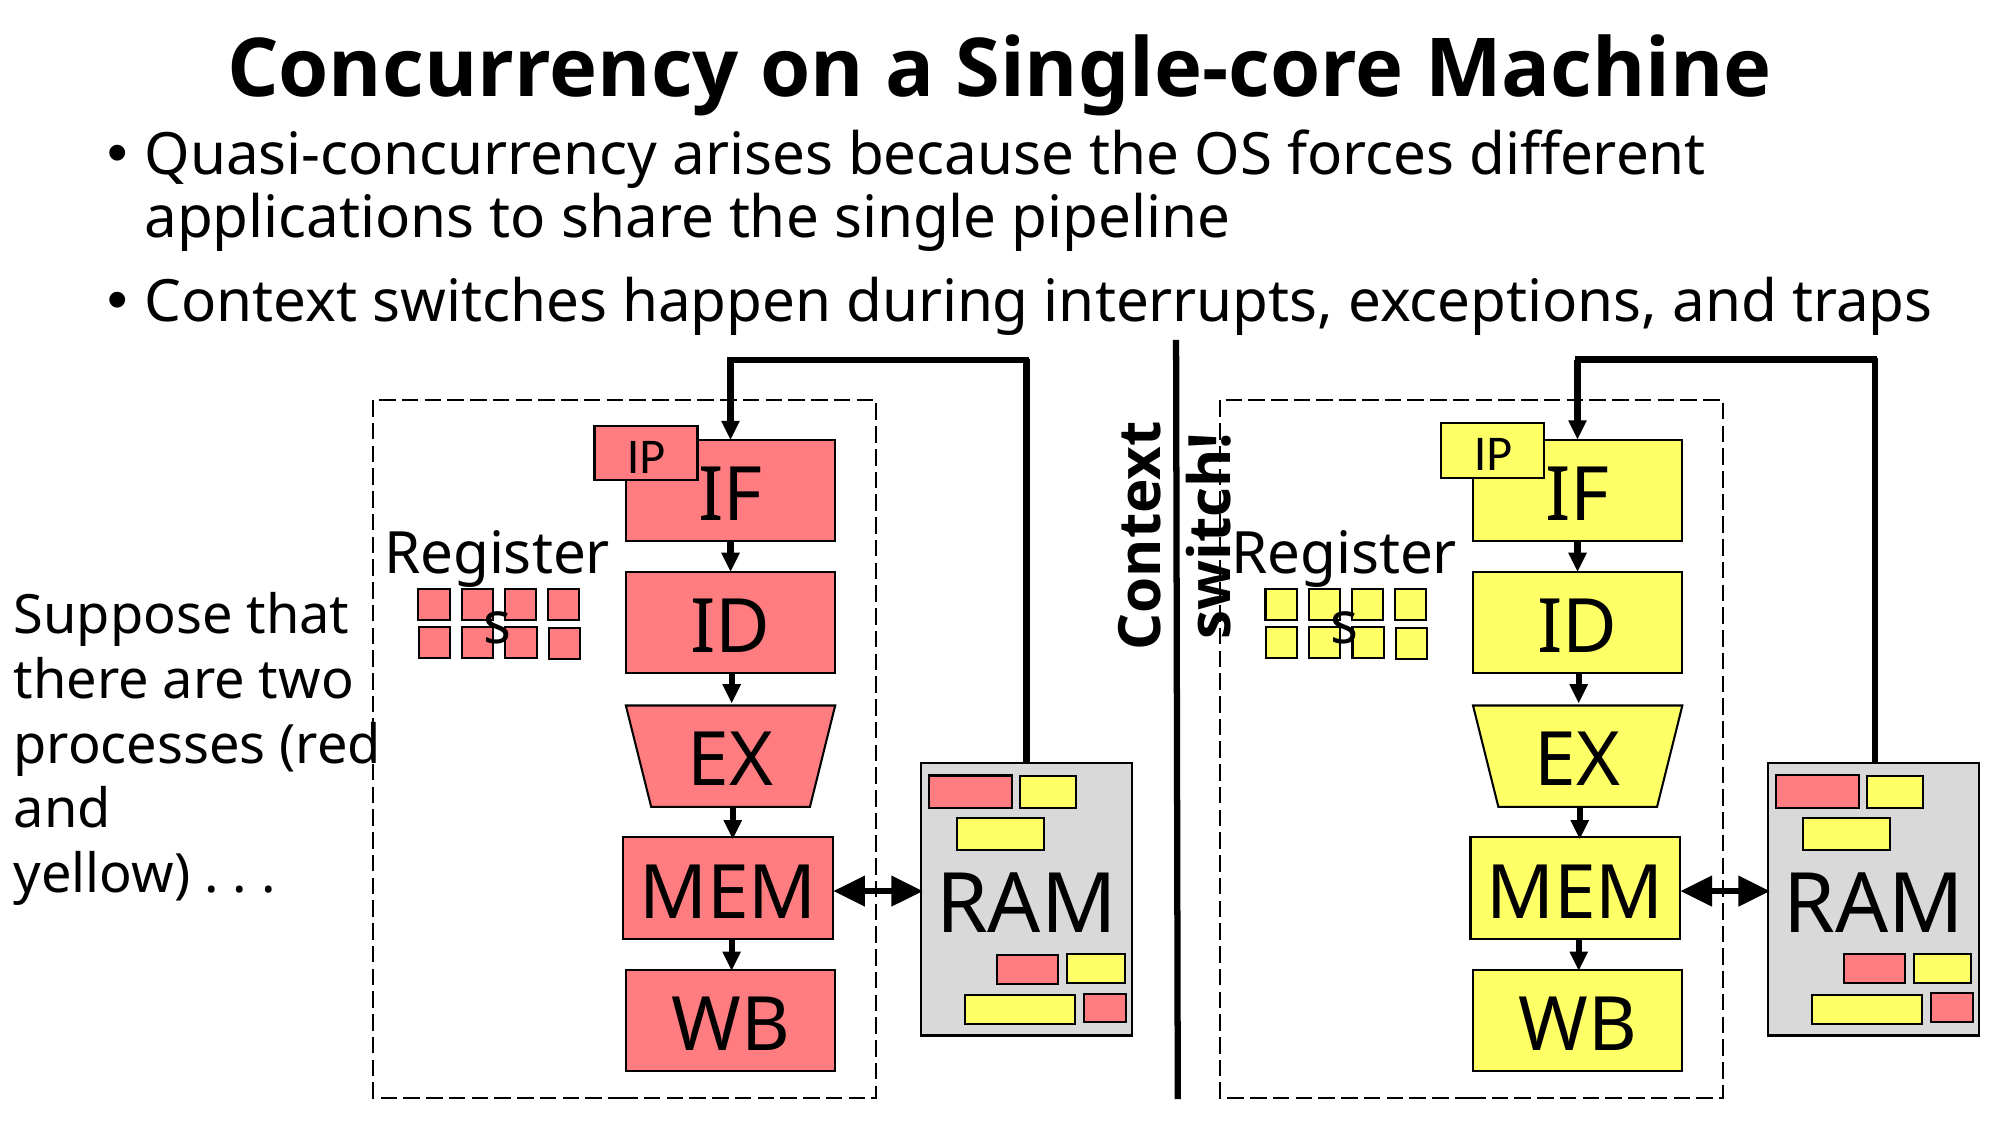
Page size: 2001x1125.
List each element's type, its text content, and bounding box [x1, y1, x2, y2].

text_box Suppose that there are two processes (red and yellow) . . . [0, 571, 359, 912]
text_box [1206, 399, 1979, 1098]
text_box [929, 775, 1094, 1024]
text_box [726, 358, 1029, 763]
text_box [1094, 311, 1181, 1100]
list Quasi-concurrency arises because the OS forces different applications to share the single pipeline Context switches happen during interrupts, exceptions, and traps [92, 117, 1979, 361]
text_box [1575, 358, 1878, 762]
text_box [1775, 775, 1973, 1024]
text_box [359, 399, 1094, 1098]
title Concurrency on a Single-core Machine [0, 1, 2000, 140]
